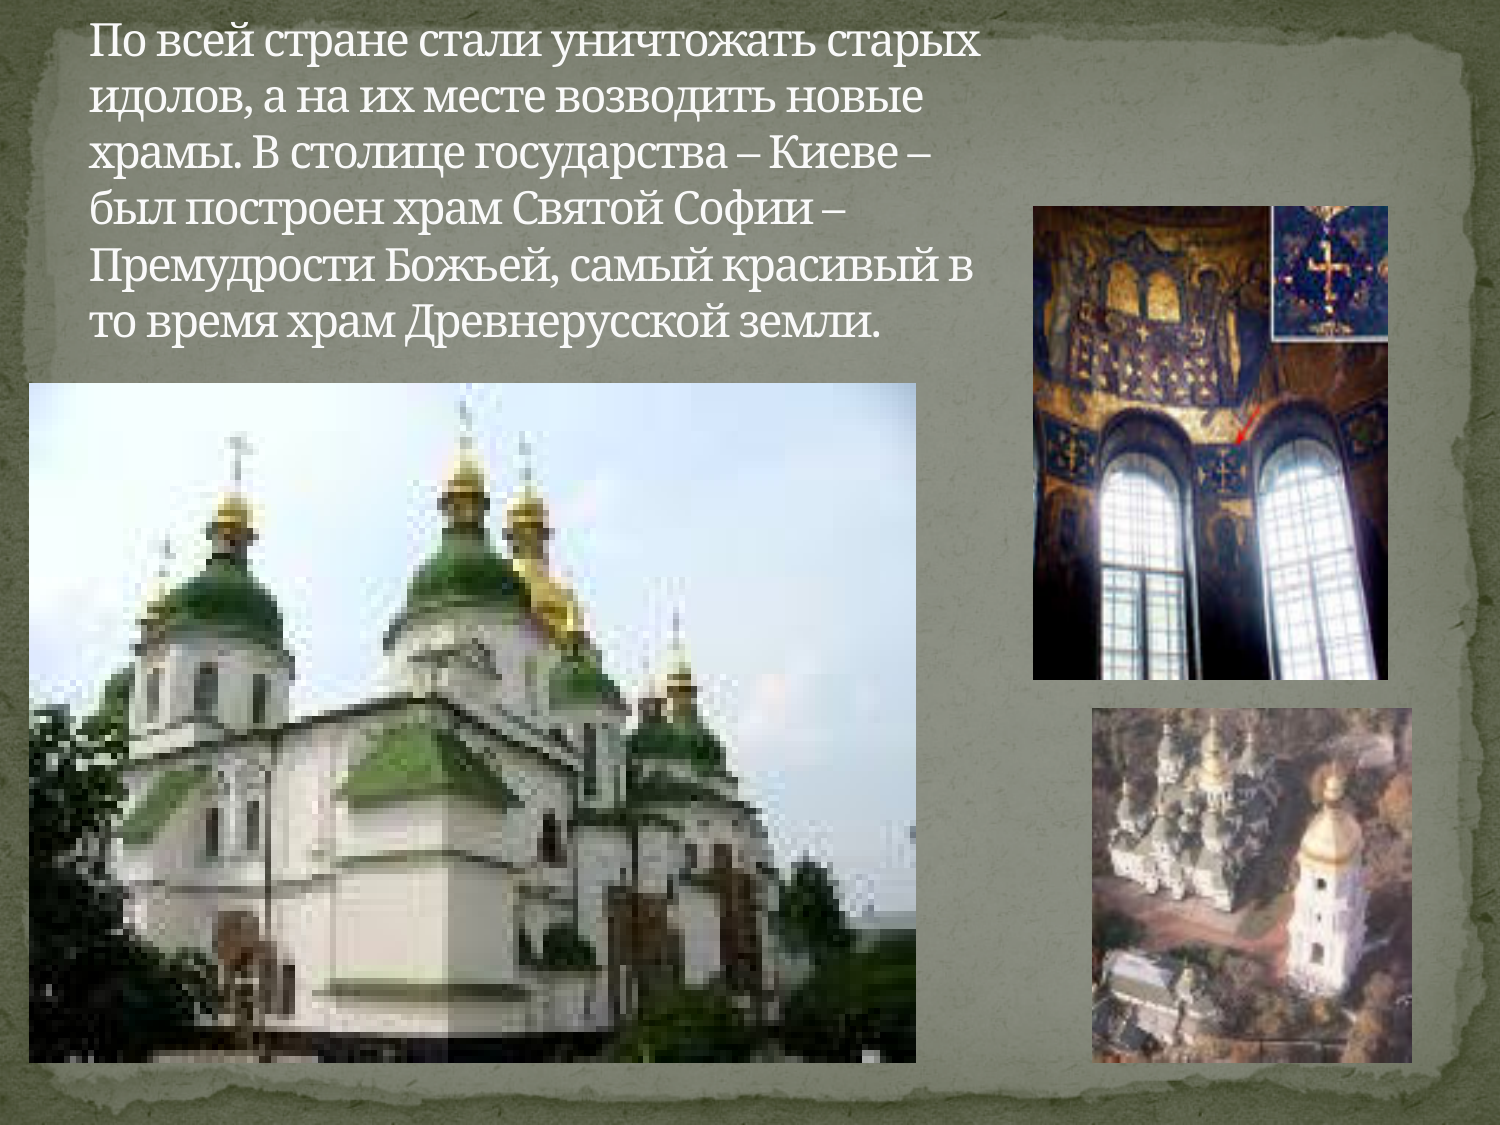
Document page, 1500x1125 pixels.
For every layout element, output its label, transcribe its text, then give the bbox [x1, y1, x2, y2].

title По всей стране стали уничтожать старых идолов, а на их месте возводить новые храмы. В столице государства – Киеве – был построен храм Святой Софии – Премудрости Божьей, самый красивый в то время храм Древнерусской земли. [88, 0, 1004, 347]
picture [1092, 708, 1412, 1063]
picture [29, 383, 916, 1064]
picture [1033, 206, 1388, 680]
